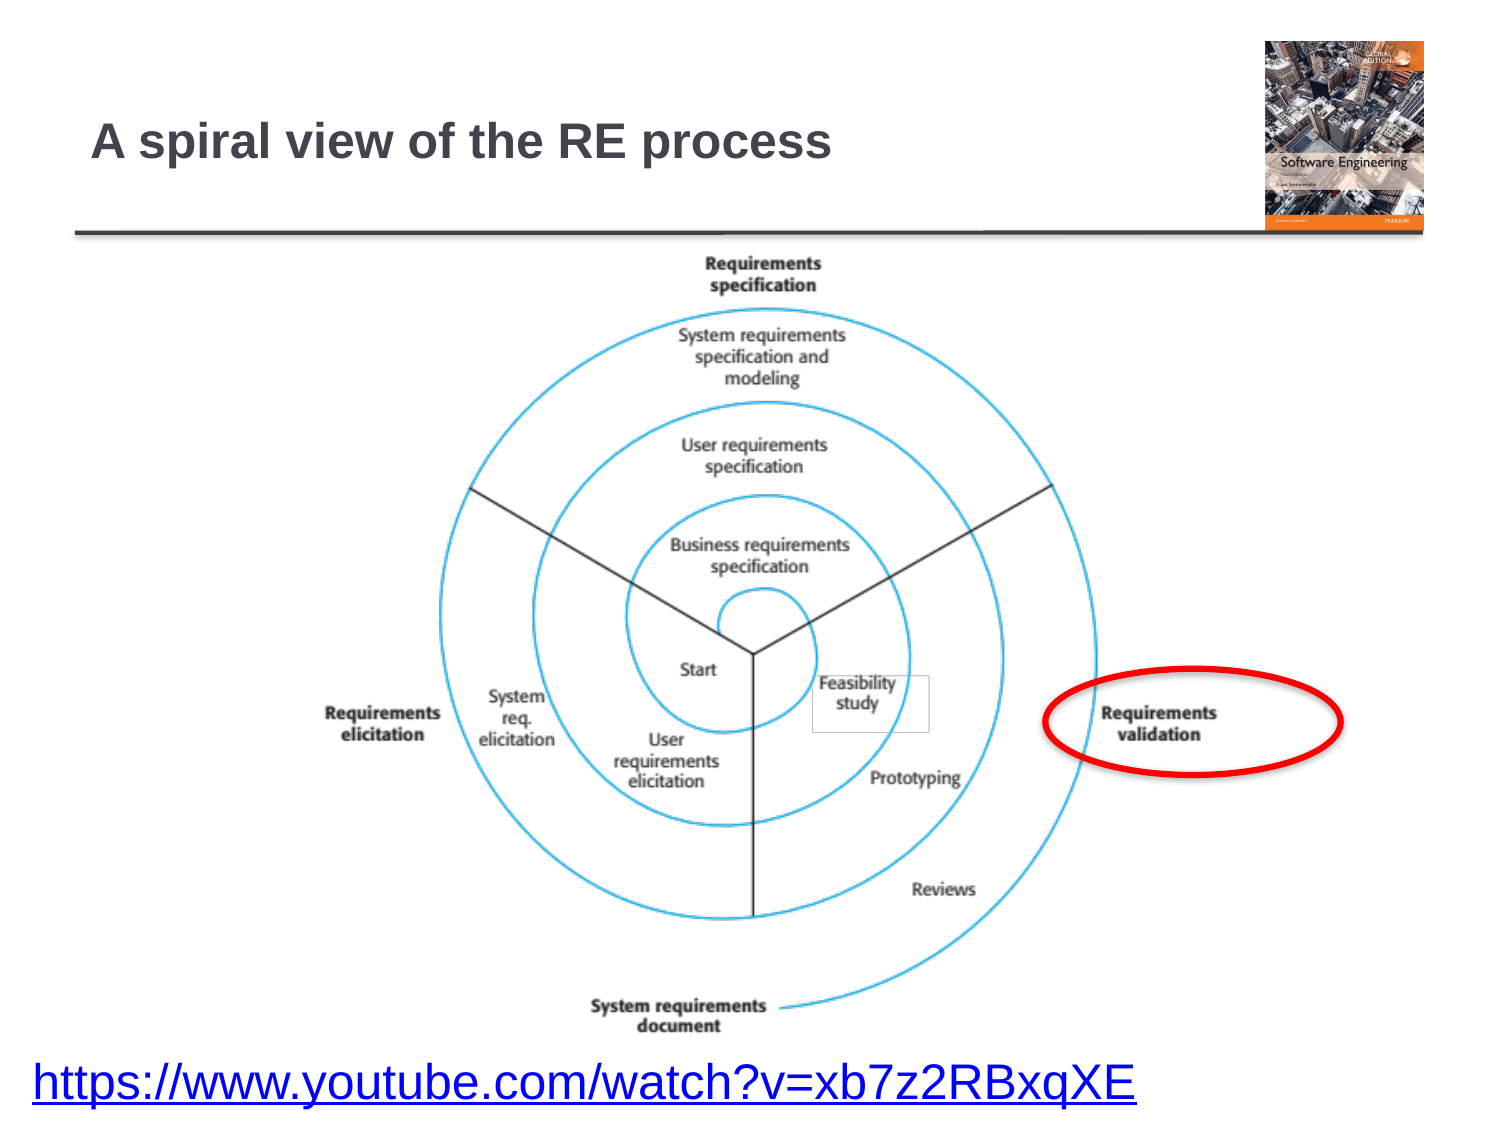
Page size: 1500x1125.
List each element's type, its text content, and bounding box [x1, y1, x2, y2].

text_box [1227, 669, 1342, 775]
picture [1265, 41, 1424, 231]
text_box https://www.youtube.com/watch?v=xb7z2RBxqXE [17, 1042, 1400, 1117]
title A spiral view of the RE process [74, 44, 1272, 233]
picture [318, 255, 1223, 1036]
